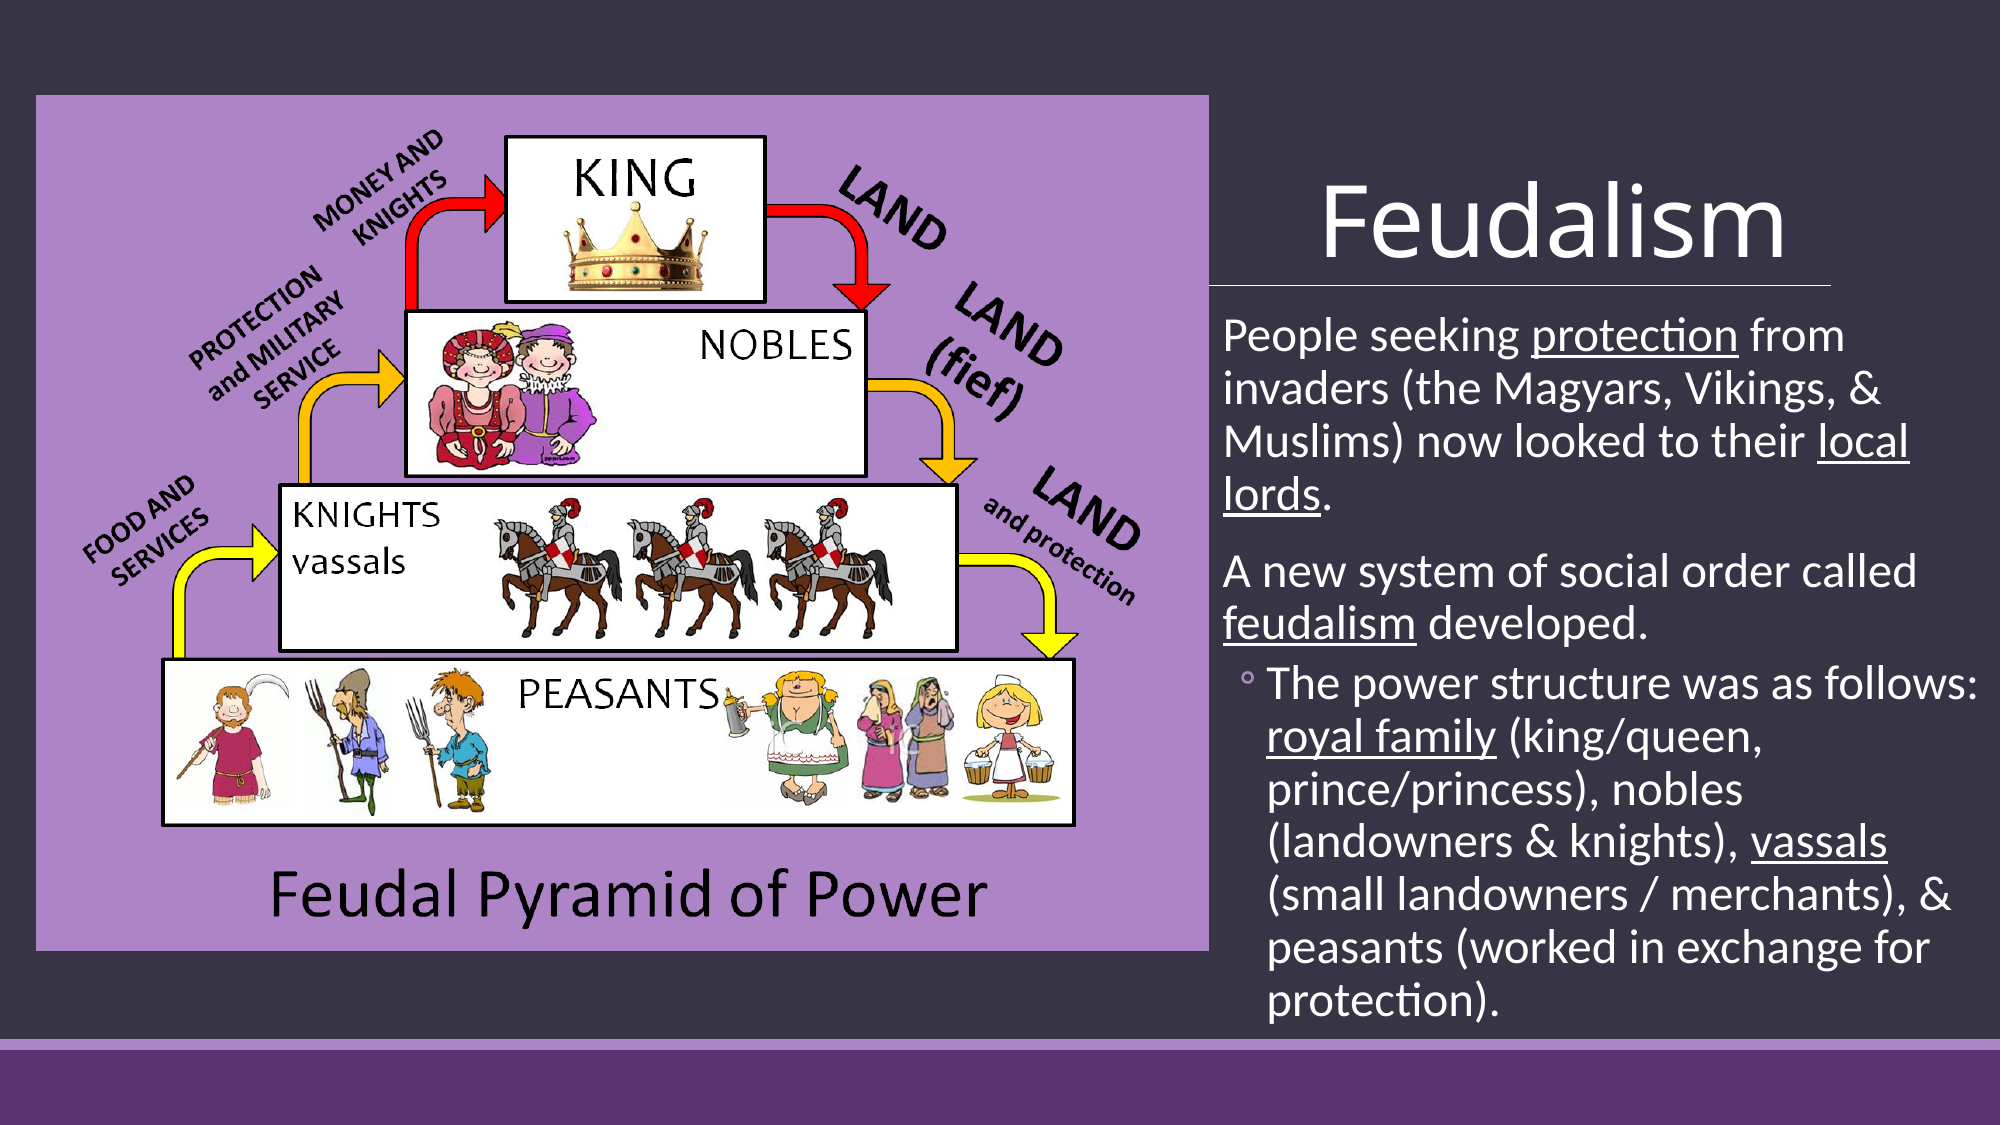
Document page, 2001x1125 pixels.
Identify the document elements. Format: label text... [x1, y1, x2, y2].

title Feudalism [180, 47, 1830, 285]
picture [35, 94, 1210, 952]
list People seeking protection from invaders (the Magyars, Vikings, & Muslims) now looked to their local lords. A new system of social order called feudalism developed. The power structure was as follows: royal family (king/queen, prince/princess), nobles (landowners & knights), vassals (small landowners / merchants), & peasants (worked in exchange for protection). [1209, 302, 1980, 1039]
